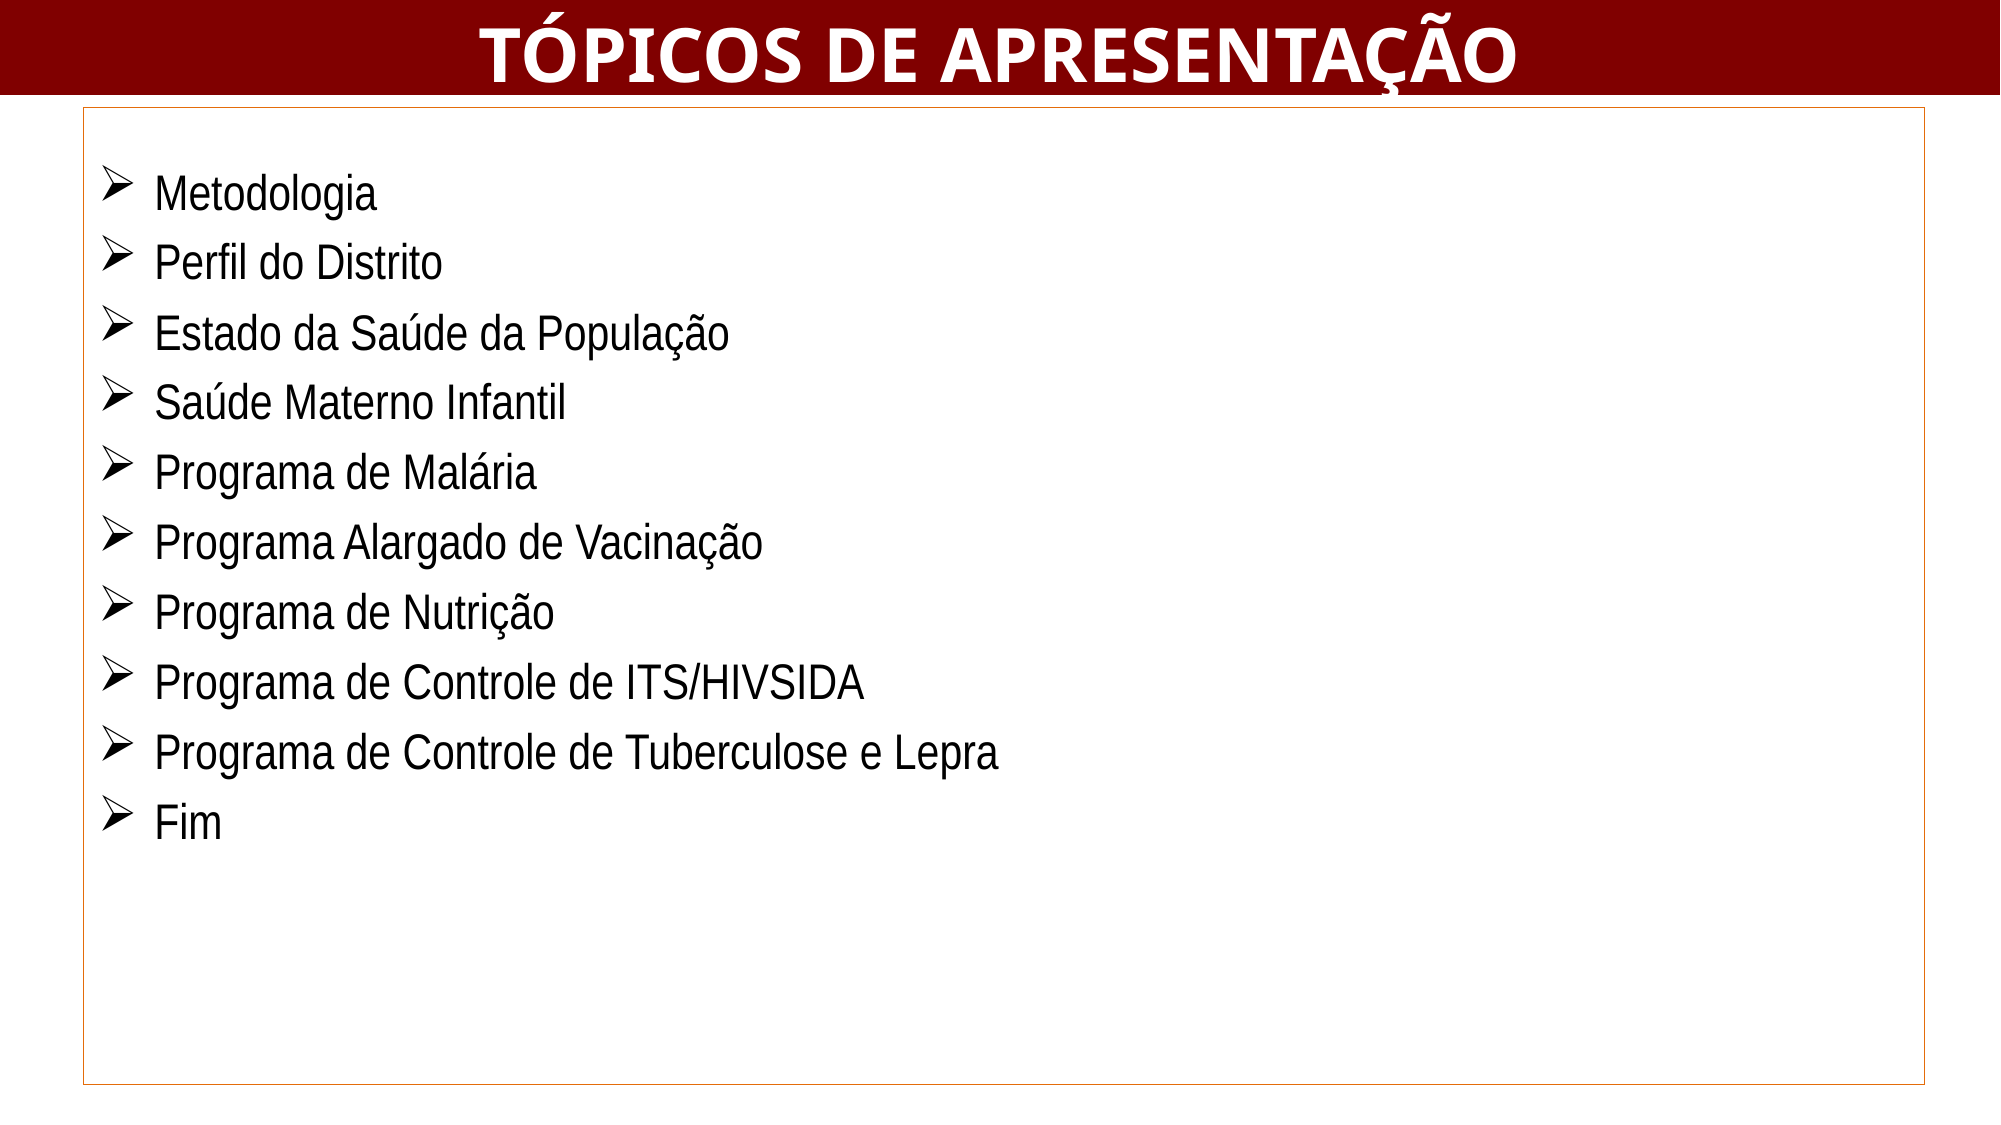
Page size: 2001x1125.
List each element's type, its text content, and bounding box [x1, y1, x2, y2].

text_box TÓPICOS DE APRESENTAÇÃO [0, 0, 2000, 95]
list Metodologia Perfil do Distrito Estado da Saúde da População Saúde Materno Infantil Programa de Malária Programa Alargado de Vacinação Programa de Nutrição Programa de Controle de ITS/HIVSIDA Programa de Controle de Tuberculose e Lepra Fim [83, 107, 1925, 1085]
